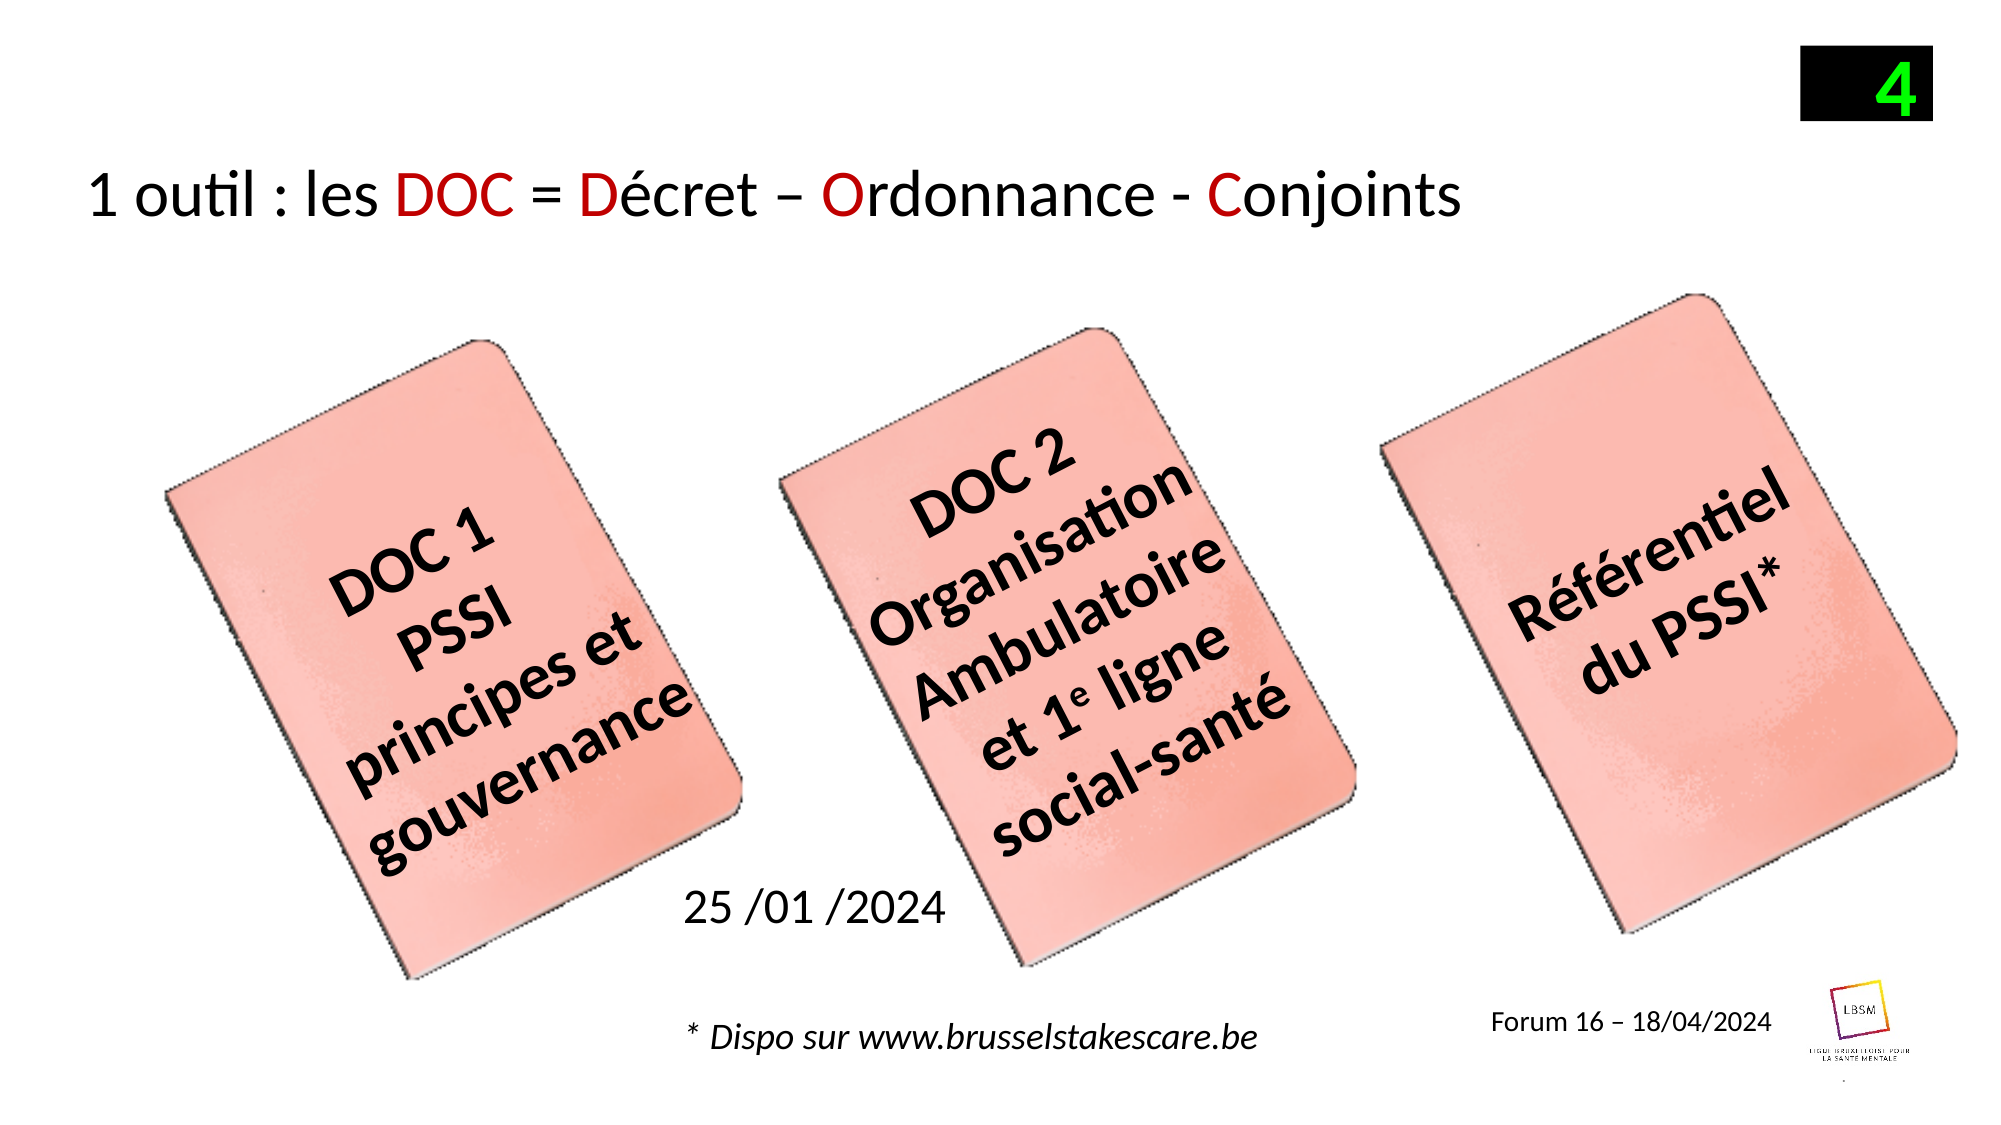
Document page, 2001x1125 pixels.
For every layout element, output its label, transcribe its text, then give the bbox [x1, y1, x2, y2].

text_box 4 [1800, 45, 1933, 122]
picture [1800, 961, 1919, 1080]
text_box Forum 16 – 18/04/2024 [1275, 995, 1788, 1042]
slide_number 4 [1412, 1042, 1863, 1103]
text_box 1 outil : les DOC = Décret – Ordonnance - Conjoints [70, 142, 1919, 237]
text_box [150, 327, 794, 996]
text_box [764, 315, 1408, 983]
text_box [1365, 281, 2000, 950]
text_box * Dispo sur www.brusselstakescare.be [668, 1004, 1542, 1065]
